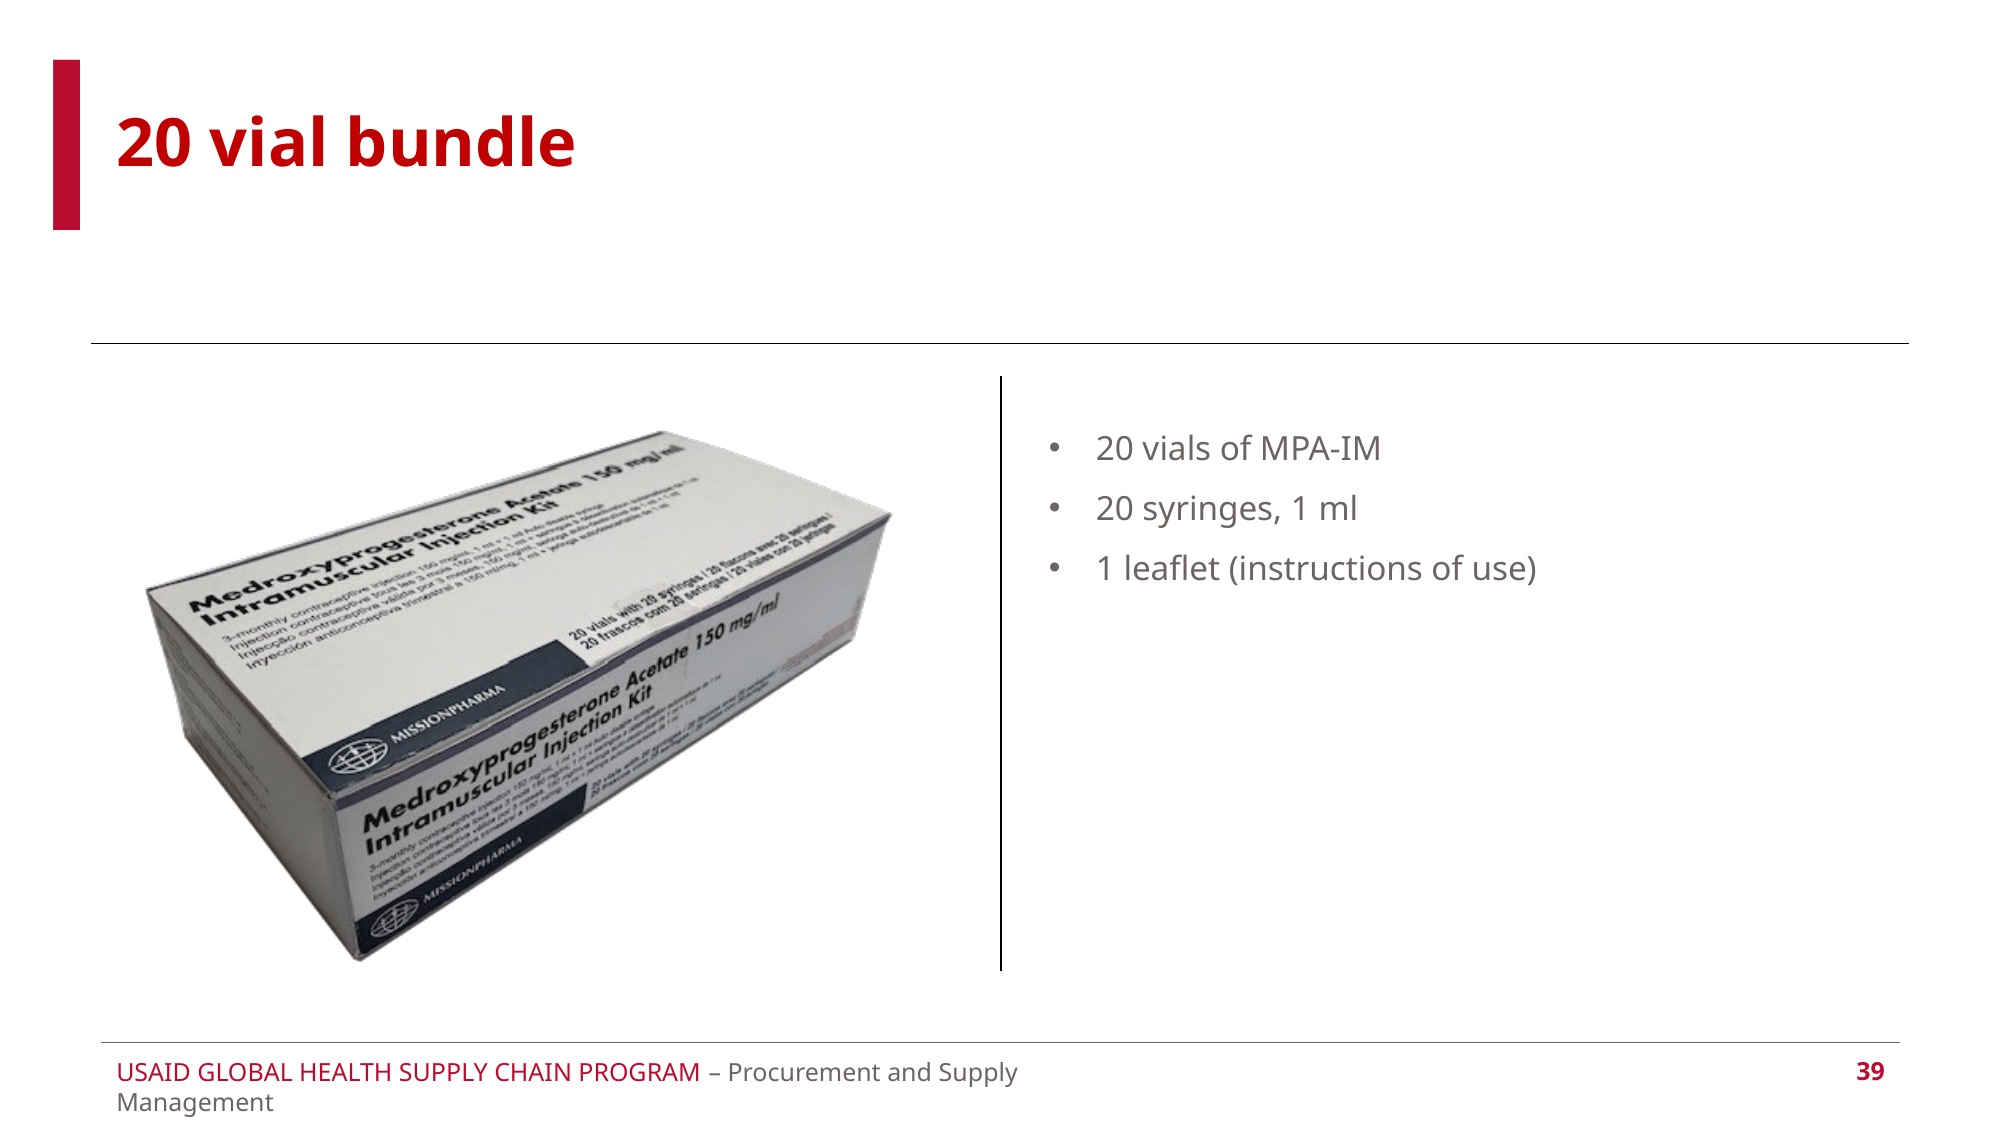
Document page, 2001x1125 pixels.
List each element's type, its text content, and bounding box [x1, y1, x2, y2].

picture [145, 430, 894, 963]
text_box 20 vials of MPA-IM 20 syringes, 1 ml 1 leaflet (instructions of use) [1033, 400, 1860, 595]
title 20 vial bundle [101, 59, 1900, 230]
slide_number 39 [1748, 1049, 1900, 1095]
